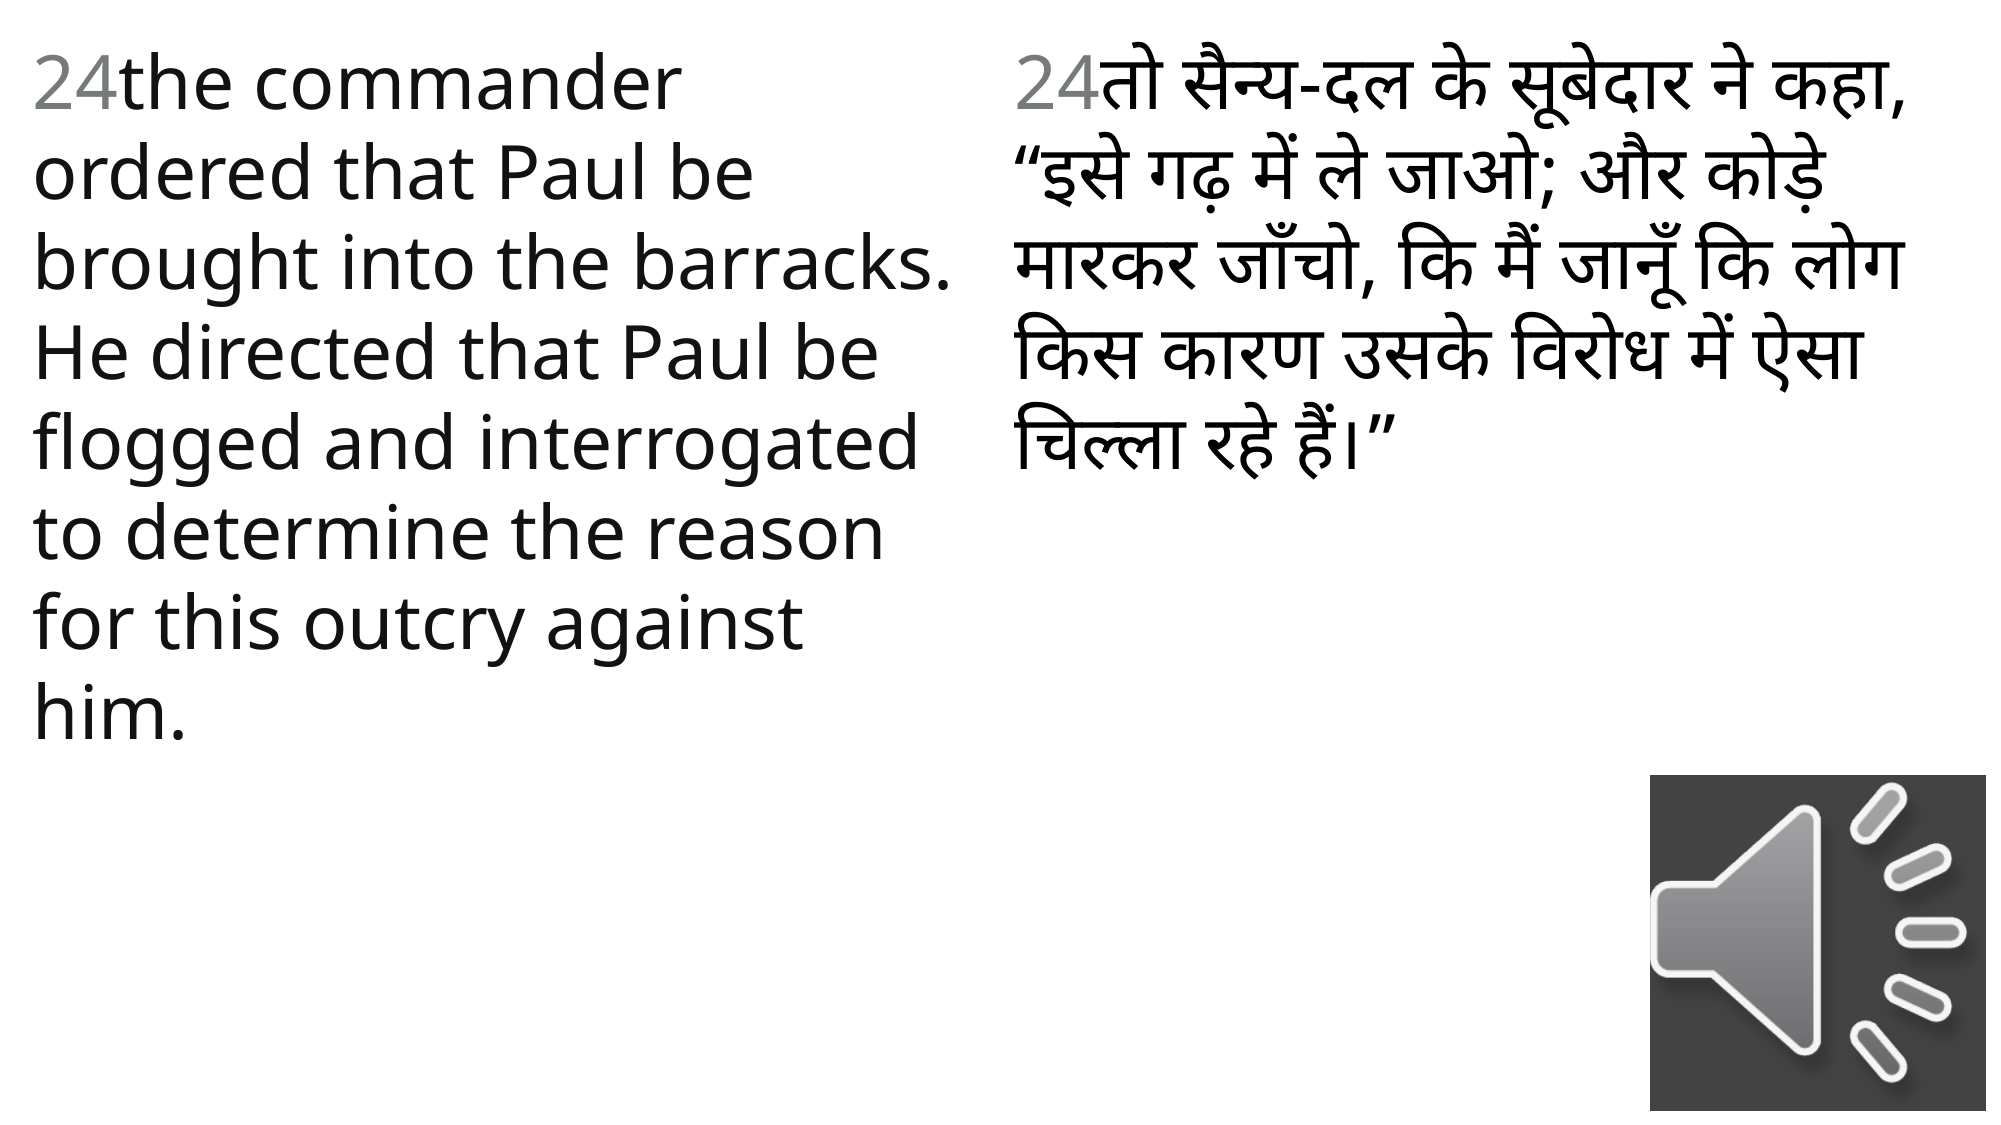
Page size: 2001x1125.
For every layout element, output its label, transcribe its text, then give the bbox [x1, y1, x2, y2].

text_box 24the commander ordered that Paul be brought into the barracks. He directed that Paul be flogged and interrogated to determine the reason for this outcry against him. [18, 27, 973, 1104]
text_box 24तो सैन्य-दल के सूबेदार ने कहा, “इसे गढ़ में ले जाओ; और कोड़े मारकर जाँचो, कि मैं जानूँ कि लोग किस कारण उसके विरोध में ऐसा चिल्ला रहे हैं।” [999, 27, 2000, 1104]
picture [1648, 773, 1987, 1112]
